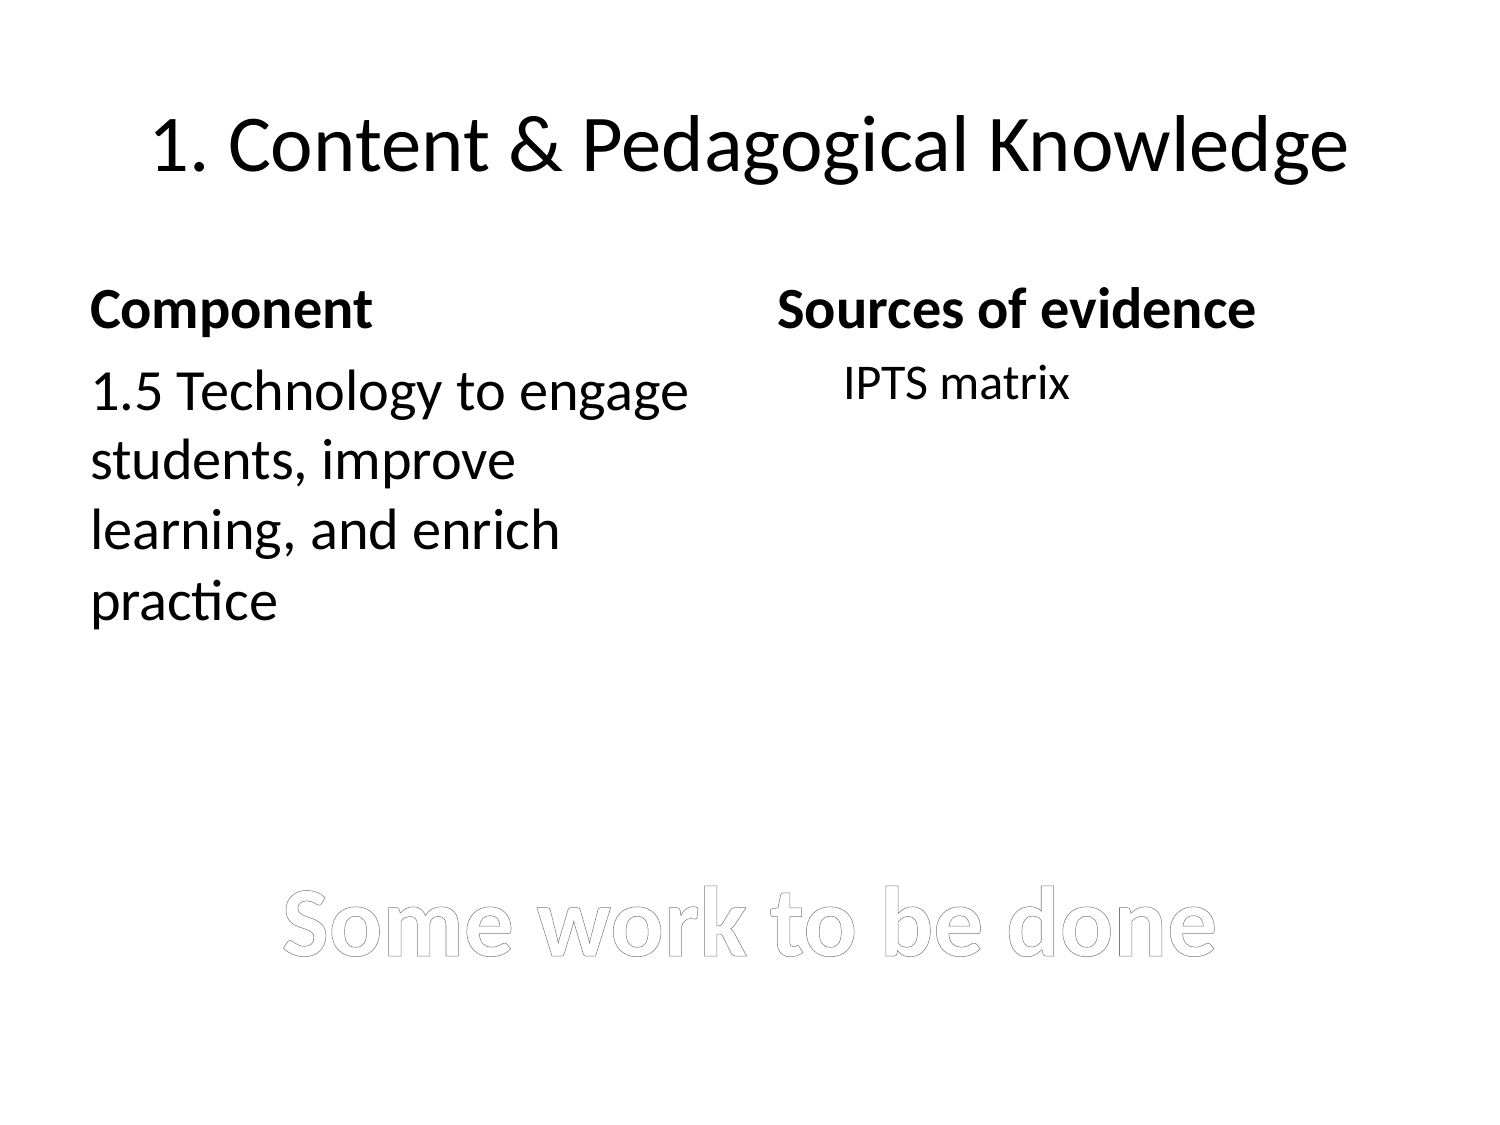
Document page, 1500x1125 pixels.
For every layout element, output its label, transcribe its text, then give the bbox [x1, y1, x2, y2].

list Component 1.5 Technology to engage students, improve learning, and enrich practice [75, 262, 738, 1005]
list Sources of evidence IPTS matrix [762, 262, 1425, 1005]
text_box Some work to be done [266, 848, 1234, 984]
title 1. Content & Pedagogical Knowledge [75, 45, 1425, 233]
